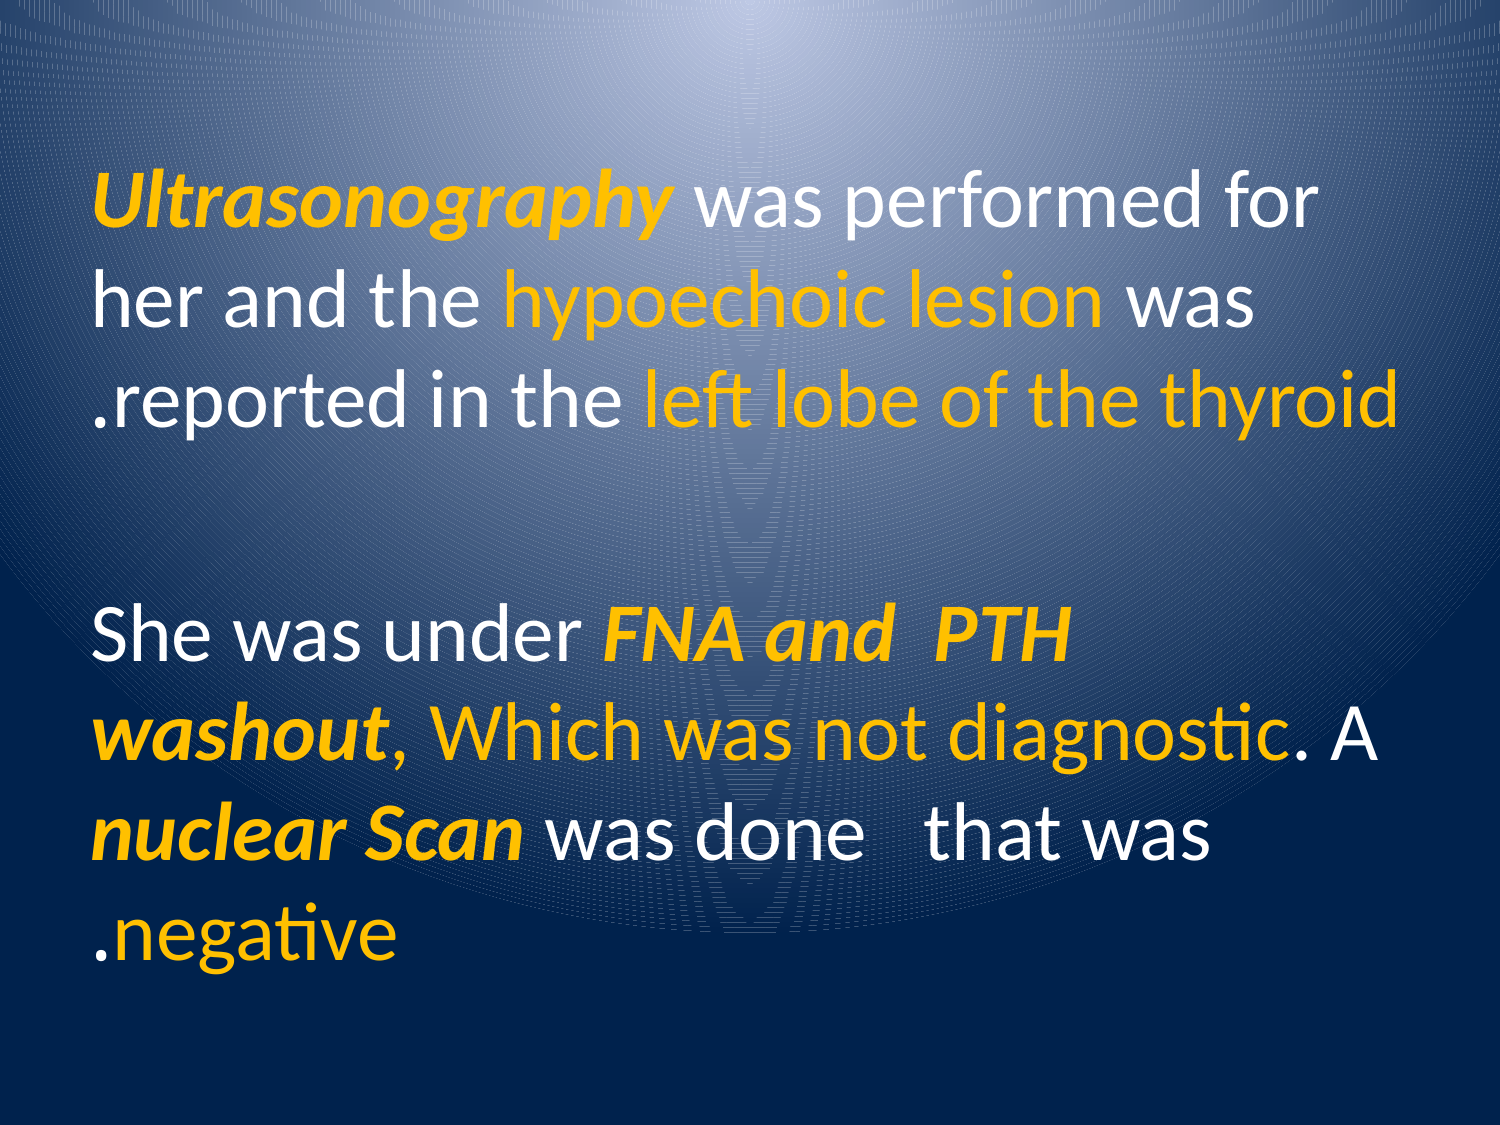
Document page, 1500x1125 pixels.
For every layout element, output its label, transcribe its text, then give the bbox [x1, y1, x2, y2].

list Ultrasonography was performed for her and the hypoechoic lesion was reported in the left lobe of the thyroid. She was under FNA and PTH washout, Which was not diagnostic. A nuclear Scan was done that was negative. [75, 137, 1425, 1005]
